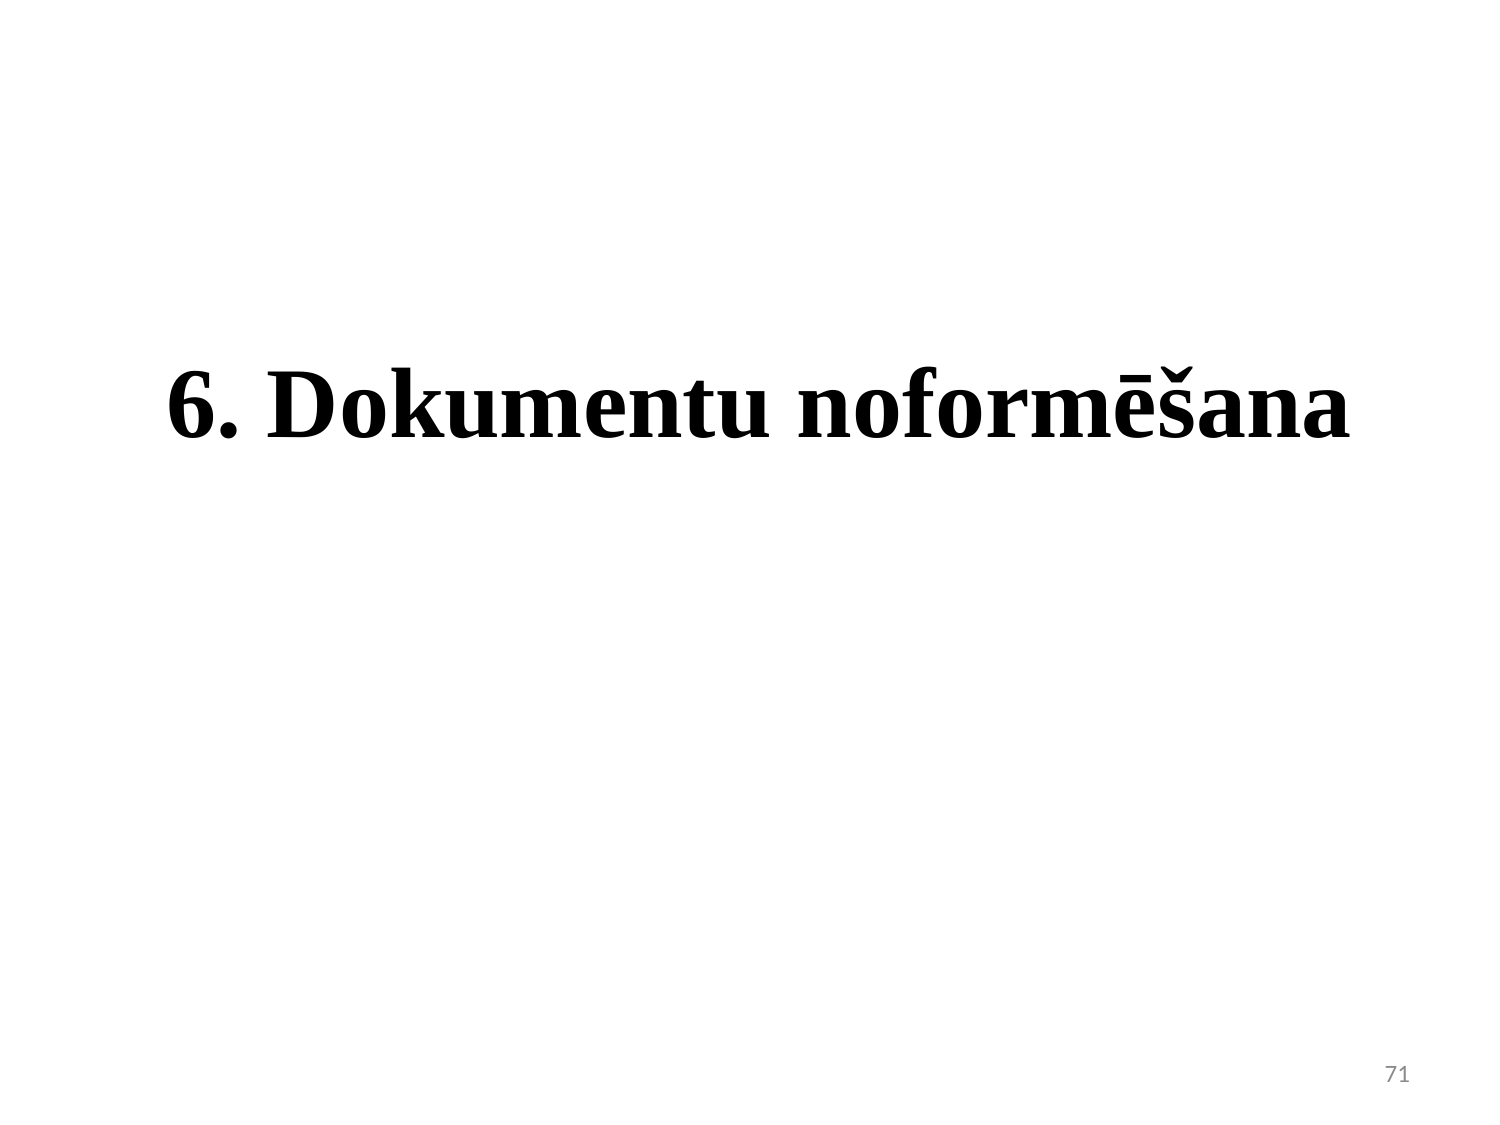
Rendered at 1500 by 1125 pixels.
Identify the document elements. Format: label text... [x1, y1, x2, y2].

title 6. Dokumentu noformēšana [84, 300, 1435, 489]
slide_number 71 [1074, 1042, 1425, 1103]
